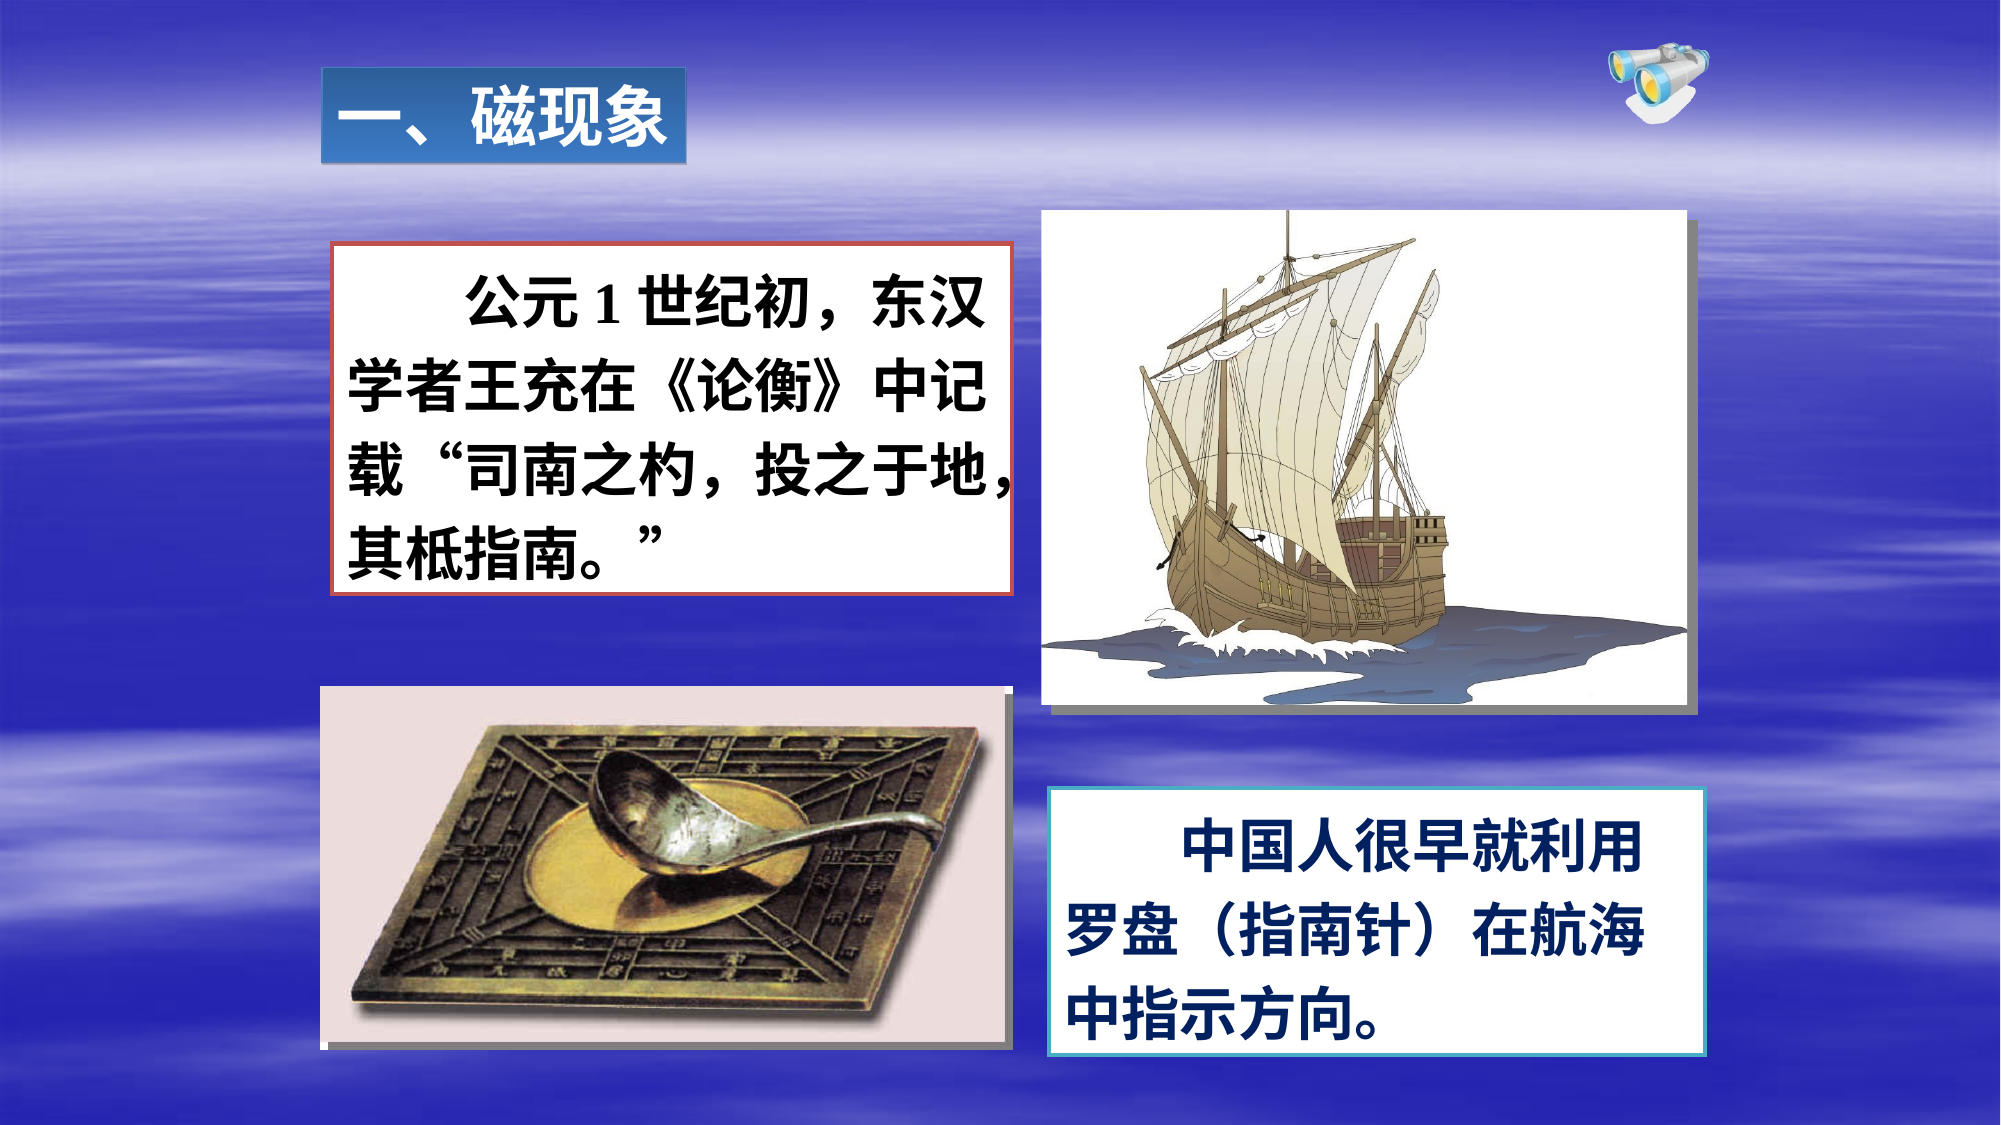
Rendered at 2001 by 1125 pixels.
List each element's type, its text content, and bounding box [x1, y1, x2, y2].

text_box 一、磁现象 [322, 67, 686, 163]
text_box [320, 243, 1013, 1050]
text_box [1041, 210, 1705, 1060]
picture [1585, 23, 1731, 144]
